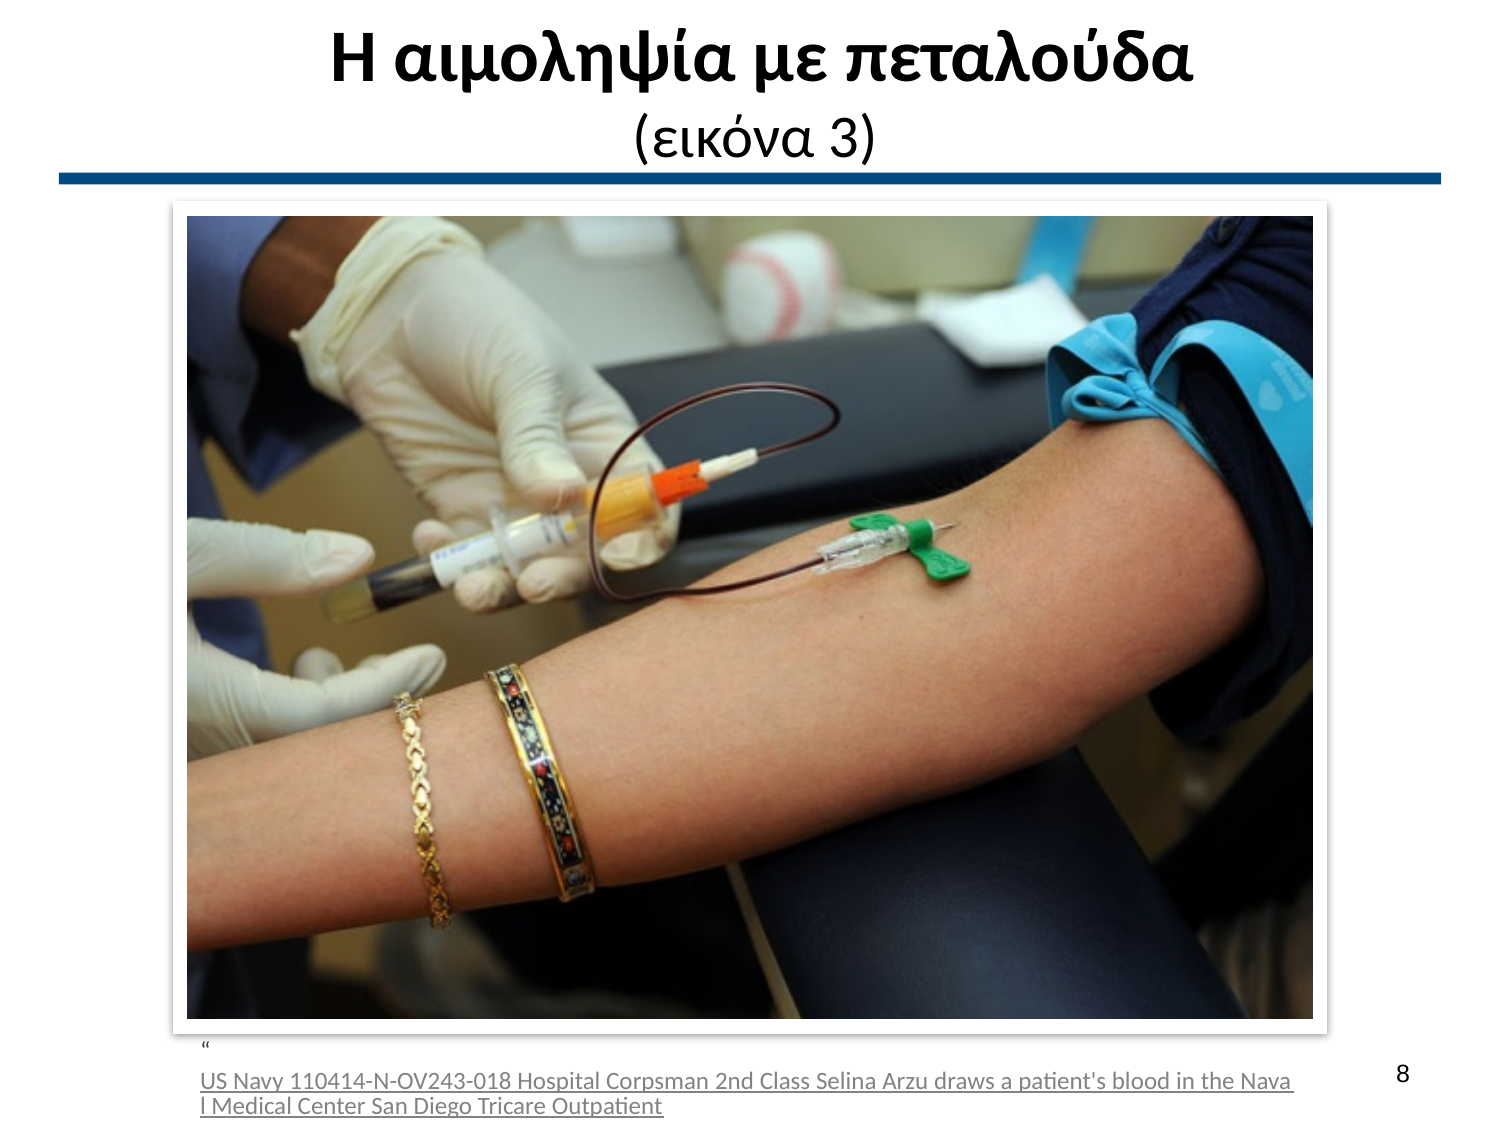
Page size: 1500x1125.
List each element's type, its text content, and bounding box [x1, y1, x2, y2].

slide_number 7 [1074, 1042, 1425, 1103]
text_box “US Navy 110414-N-OV243-018 Hospital Corpsman 2nd Class Selina Arzu draws a patient's blood in the Naval Medical Center San Diego Tricare Outpatient”, από BotMultichillT διαθέσιμο ως κοινό κτήμα [185, 1027, 1311, 1125]
title Η αιμοληψία με πεταλούδα (εικόνα 3) [87, 0, 1438, 171]
picture [186, 215, 1313, 1020]
text_box [57, 171, 1443, 186]
